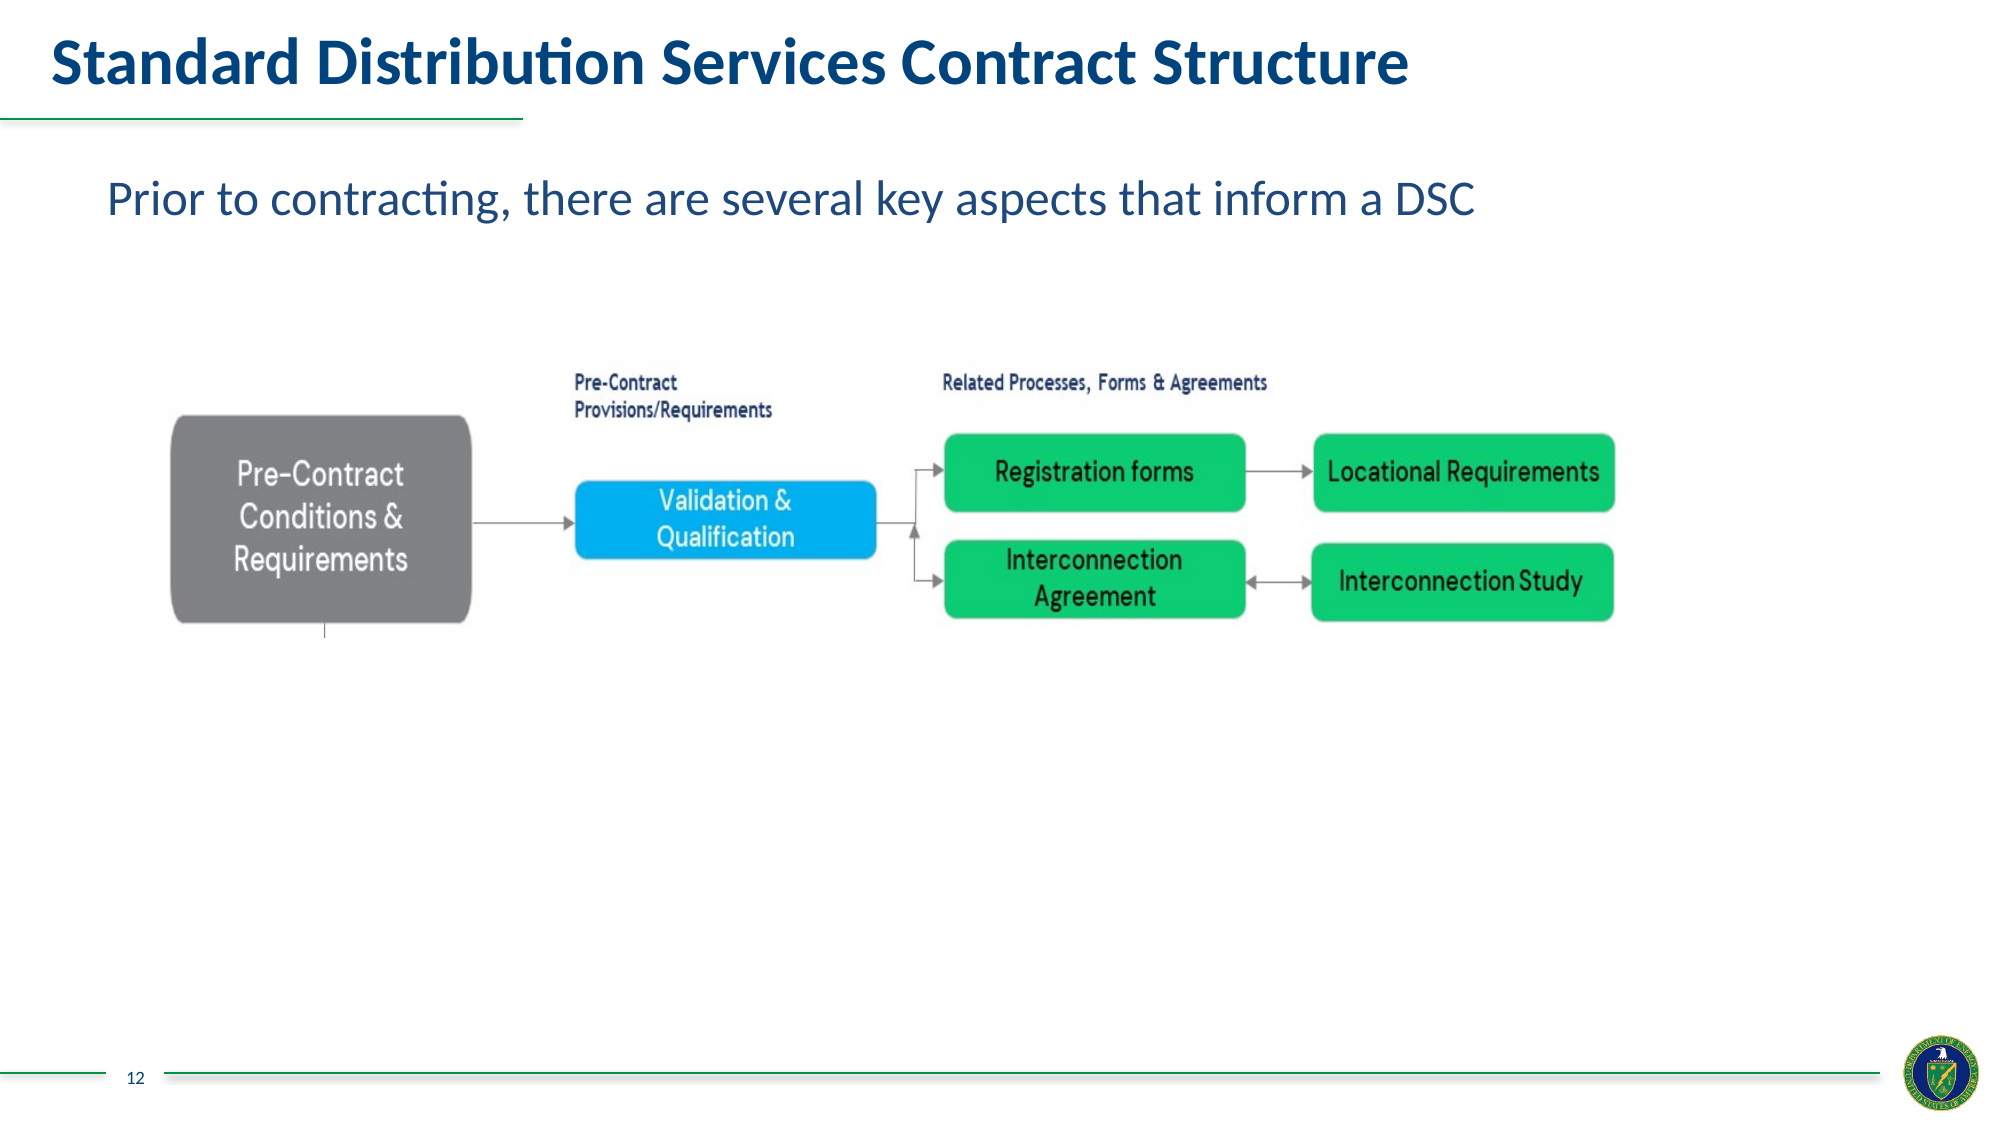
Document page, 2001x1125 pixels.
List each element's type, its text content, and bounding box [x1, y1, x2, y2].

title Standard Distribution Services Contract Structure [36, 8, 1837, 107]
picture [1903, 1035, 1979, 1111]
text_box Prior to contracting, there are several key aspects that inform a DSC [92, 158, 1491, 233]
picture [132, 360, 2000, 638]
